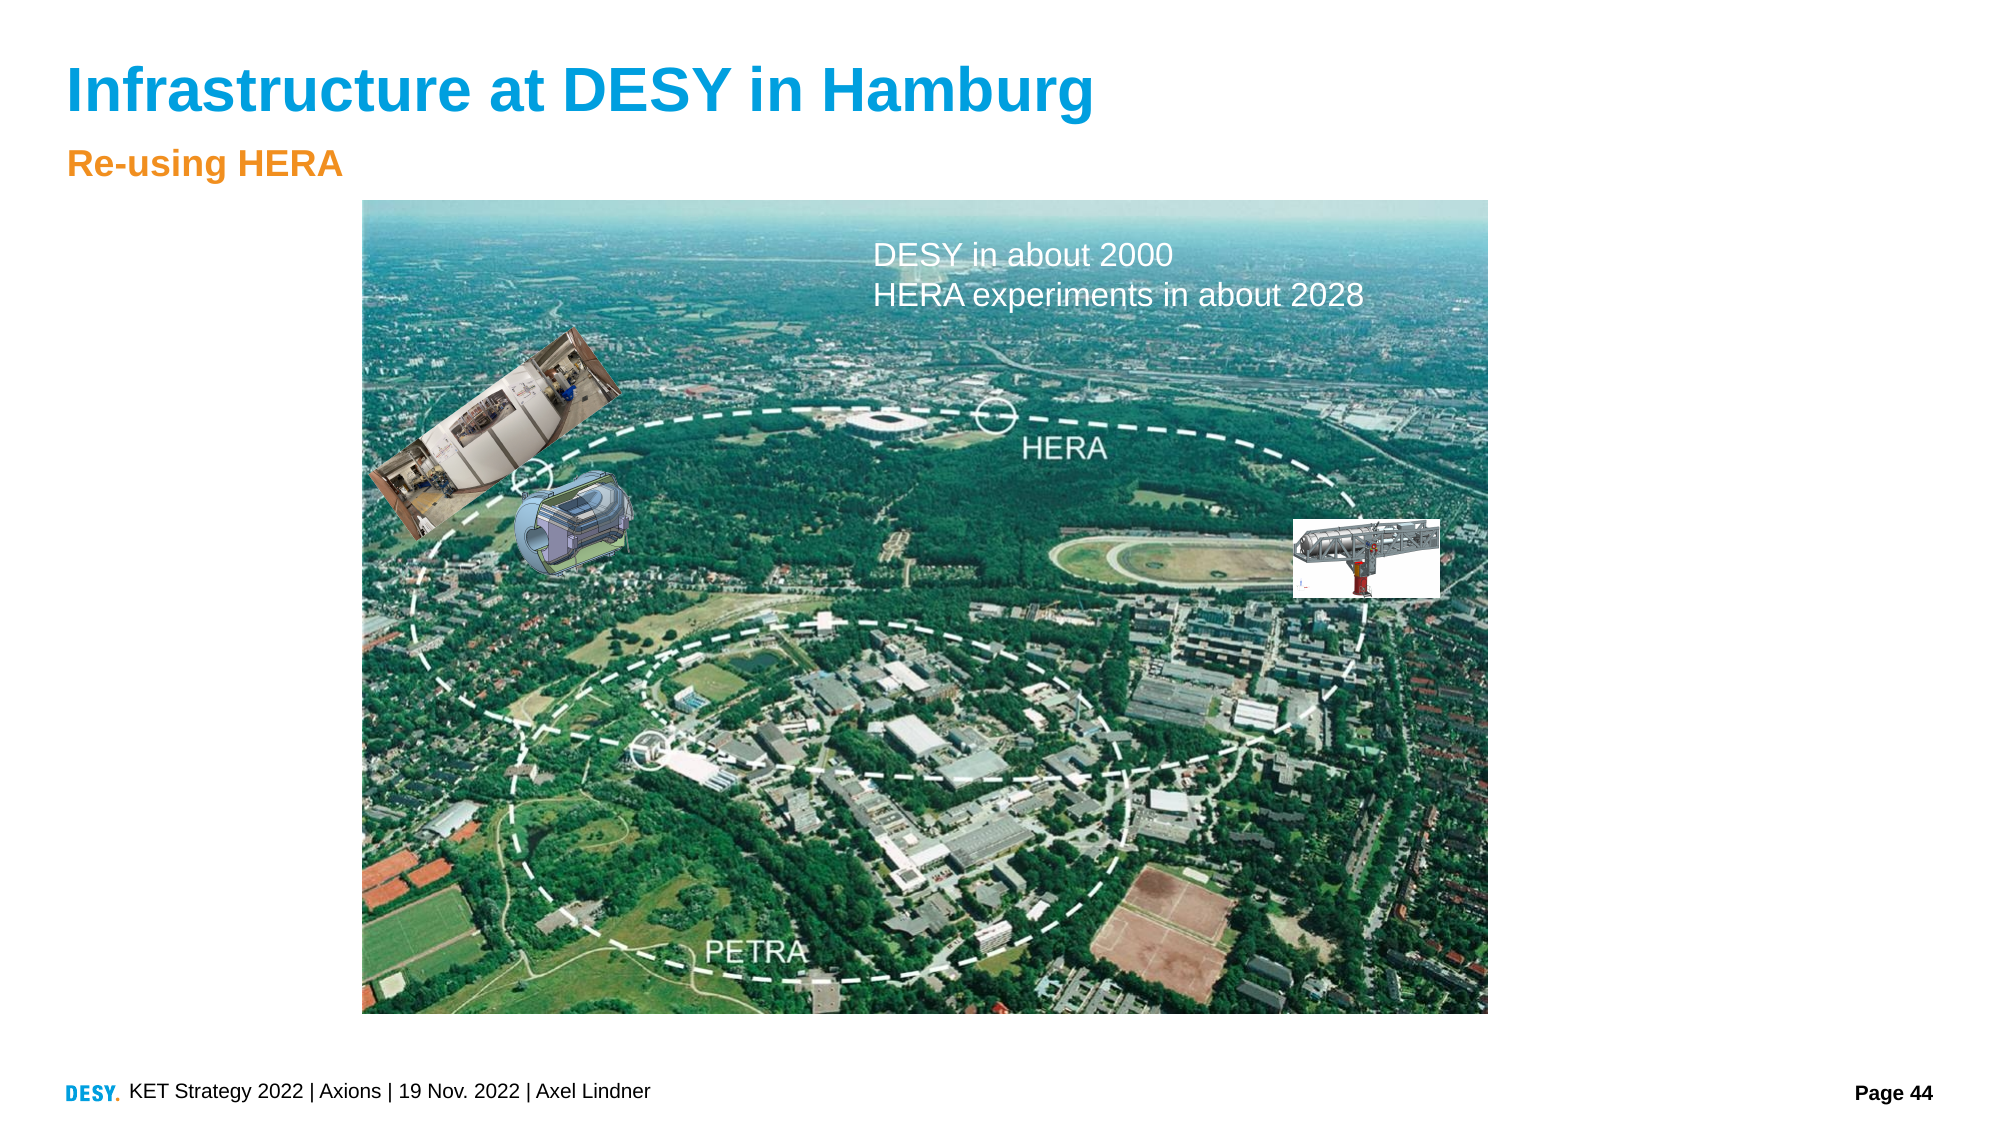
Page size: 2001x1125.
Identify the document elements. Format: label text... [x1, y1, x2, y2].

list Re-using HERA [66, 134, 1933, 197]
text_box [125, 76, 176, 127]
picture [362, 200, 1488, 1014]
title Infrastructure at DESY in Hamburg [66, 57, 1933, 132]
footer KET Strategy 2022 | Axions | 19 Nov. 2022 | Axel Lindner [114, 1070, 1754, 1102]
